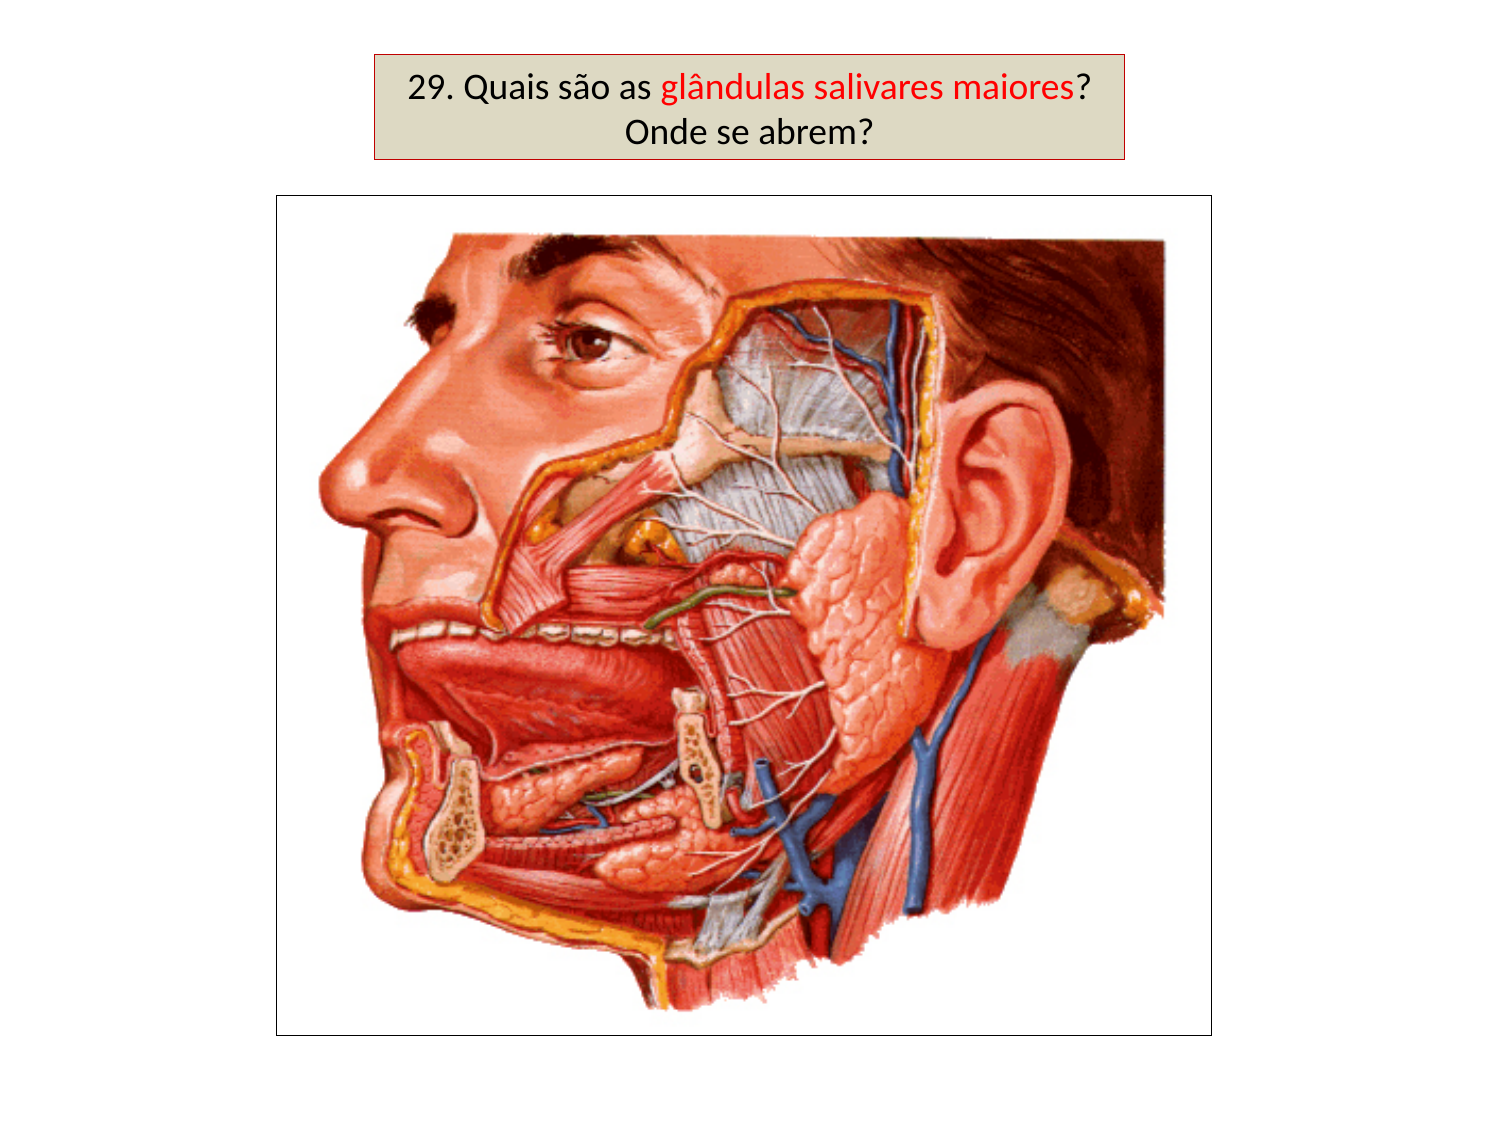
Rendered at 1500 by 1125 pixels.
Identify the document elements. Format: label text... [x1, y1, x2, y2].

picture [277, 196, 1211, 1036]
text_box 29. Quais são as glândulas salivares maiores? Onde se abrem? [374, 54, 1125, 160]
